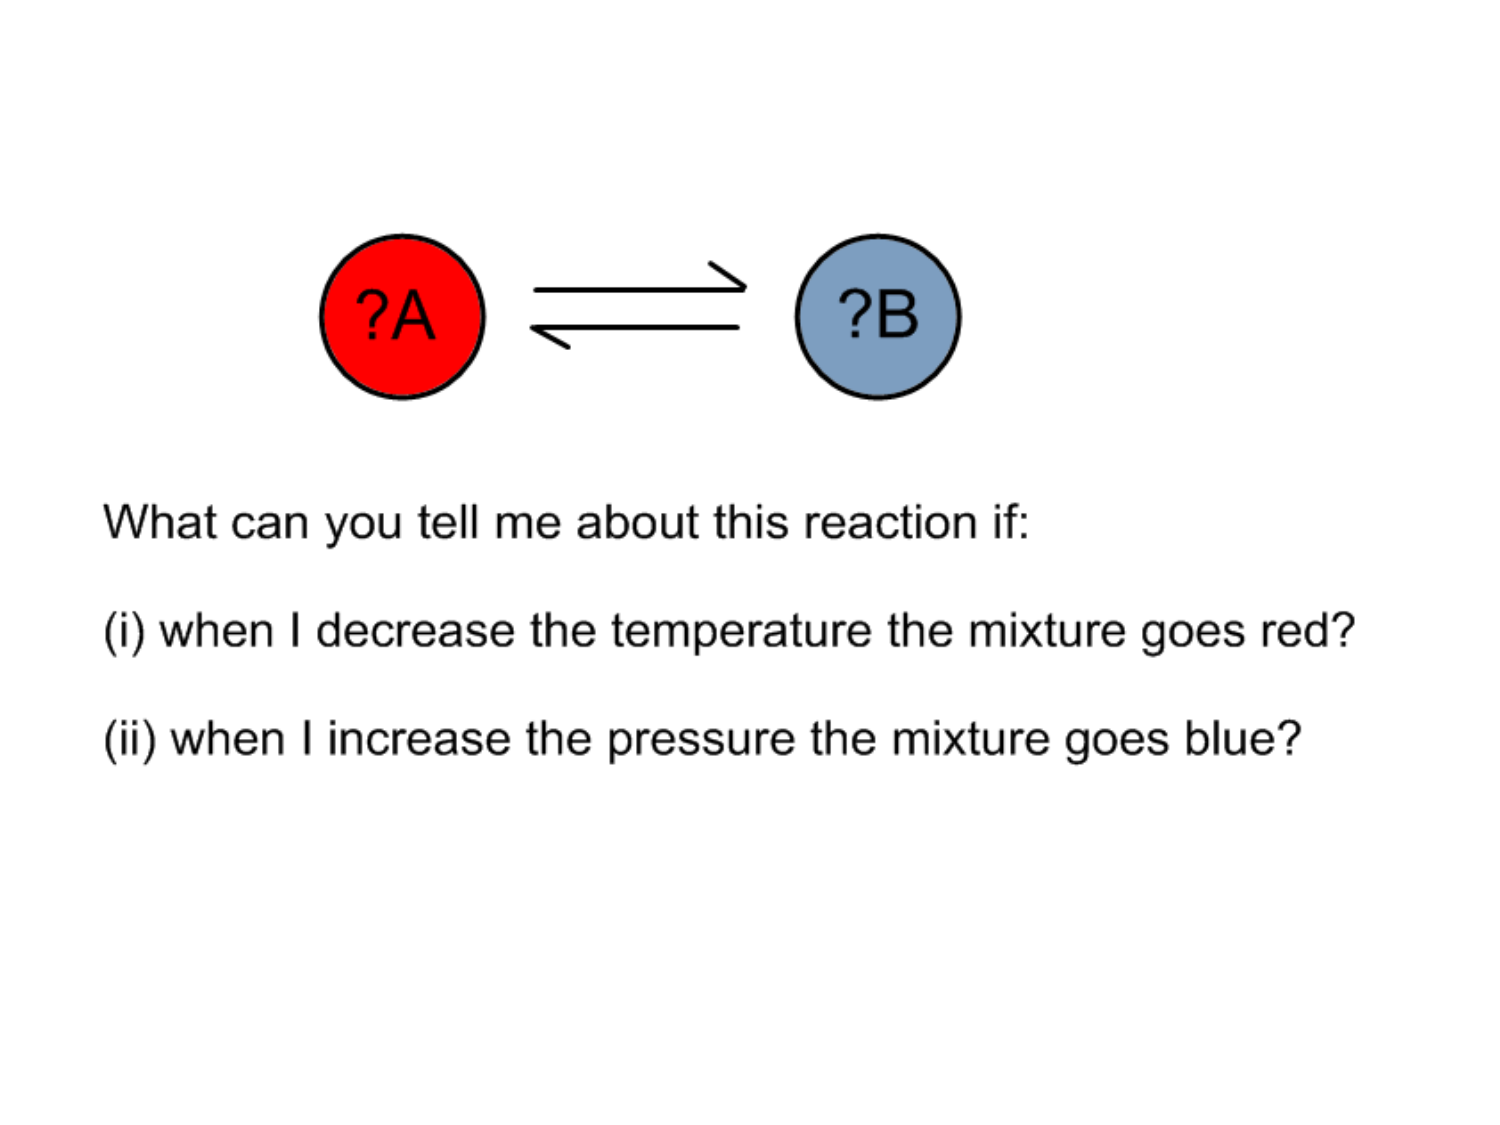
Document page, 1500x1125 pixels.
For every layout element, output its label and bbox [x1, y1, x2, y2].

picture [49, 171, 1451, 828]
